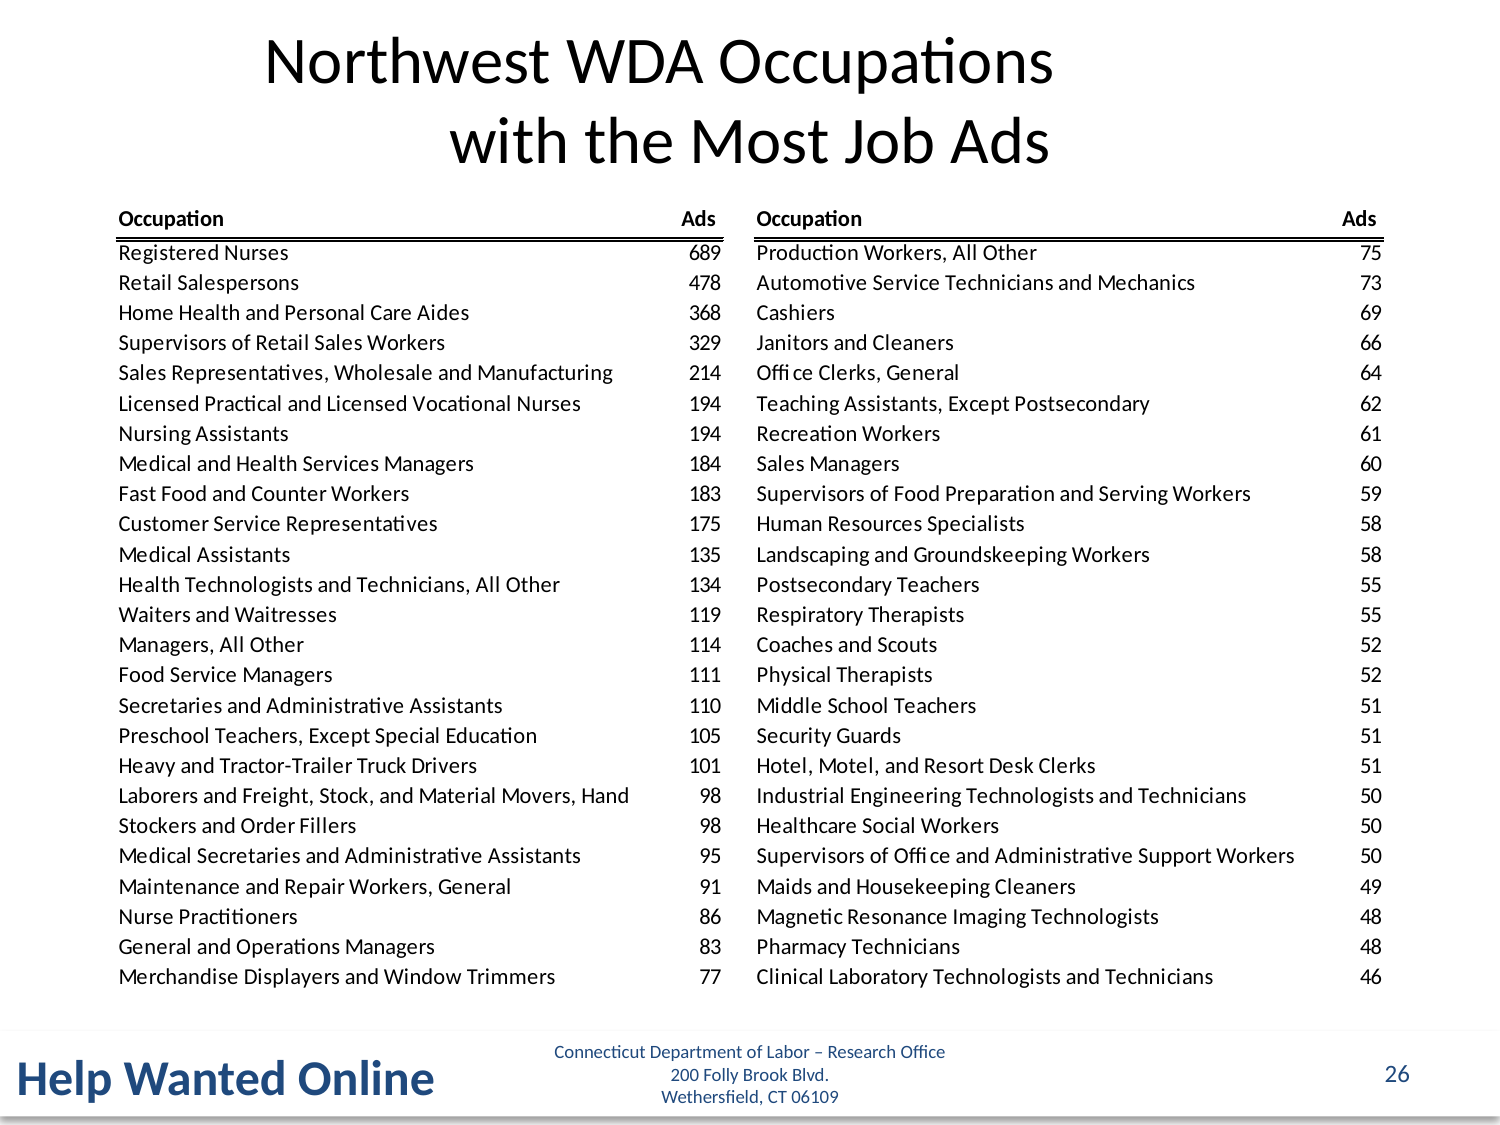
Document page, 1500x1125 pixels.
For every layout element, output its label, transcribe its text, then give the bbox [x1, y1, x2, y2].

slide_number 26 [1074, 1042, 1425, 1103]
text_box Help Wanted Online [1, 1037, 690, 1113]
text_box Connecticut Department of Labor – Research Office 200 Folly Brook Blvd. Wethersfield, CT 06109 [0, 1029, 1500, 1119]
picture [113, 206, 1387, 997]
text_box Northwest WDA Occupations with the Most Job Ads [178, 0, 1322, 196]
